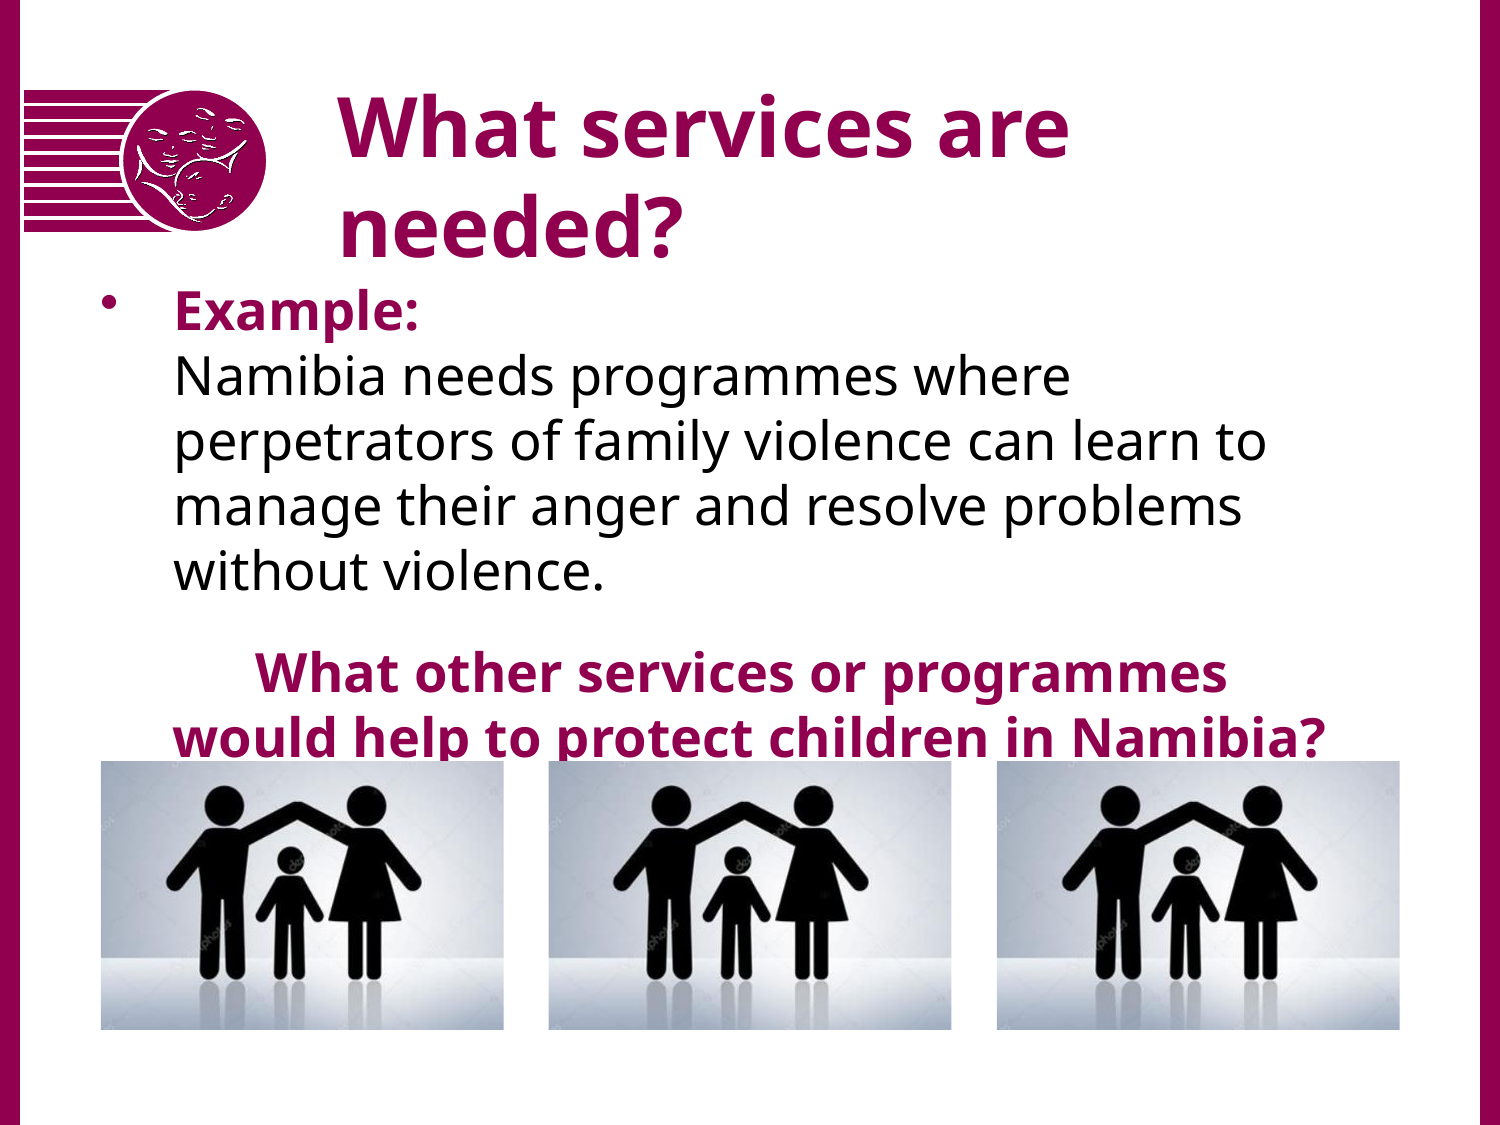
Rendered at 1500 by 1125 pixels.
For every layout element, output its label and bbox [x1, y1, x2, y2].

picture [548, 761, 952, 1030]
text_box [9, 0, 1491, 1125]
picture [100, 761, 505, 1030]
text_box [120, 88, 269, 234]
picture [996, 761, 1400, 1030]
